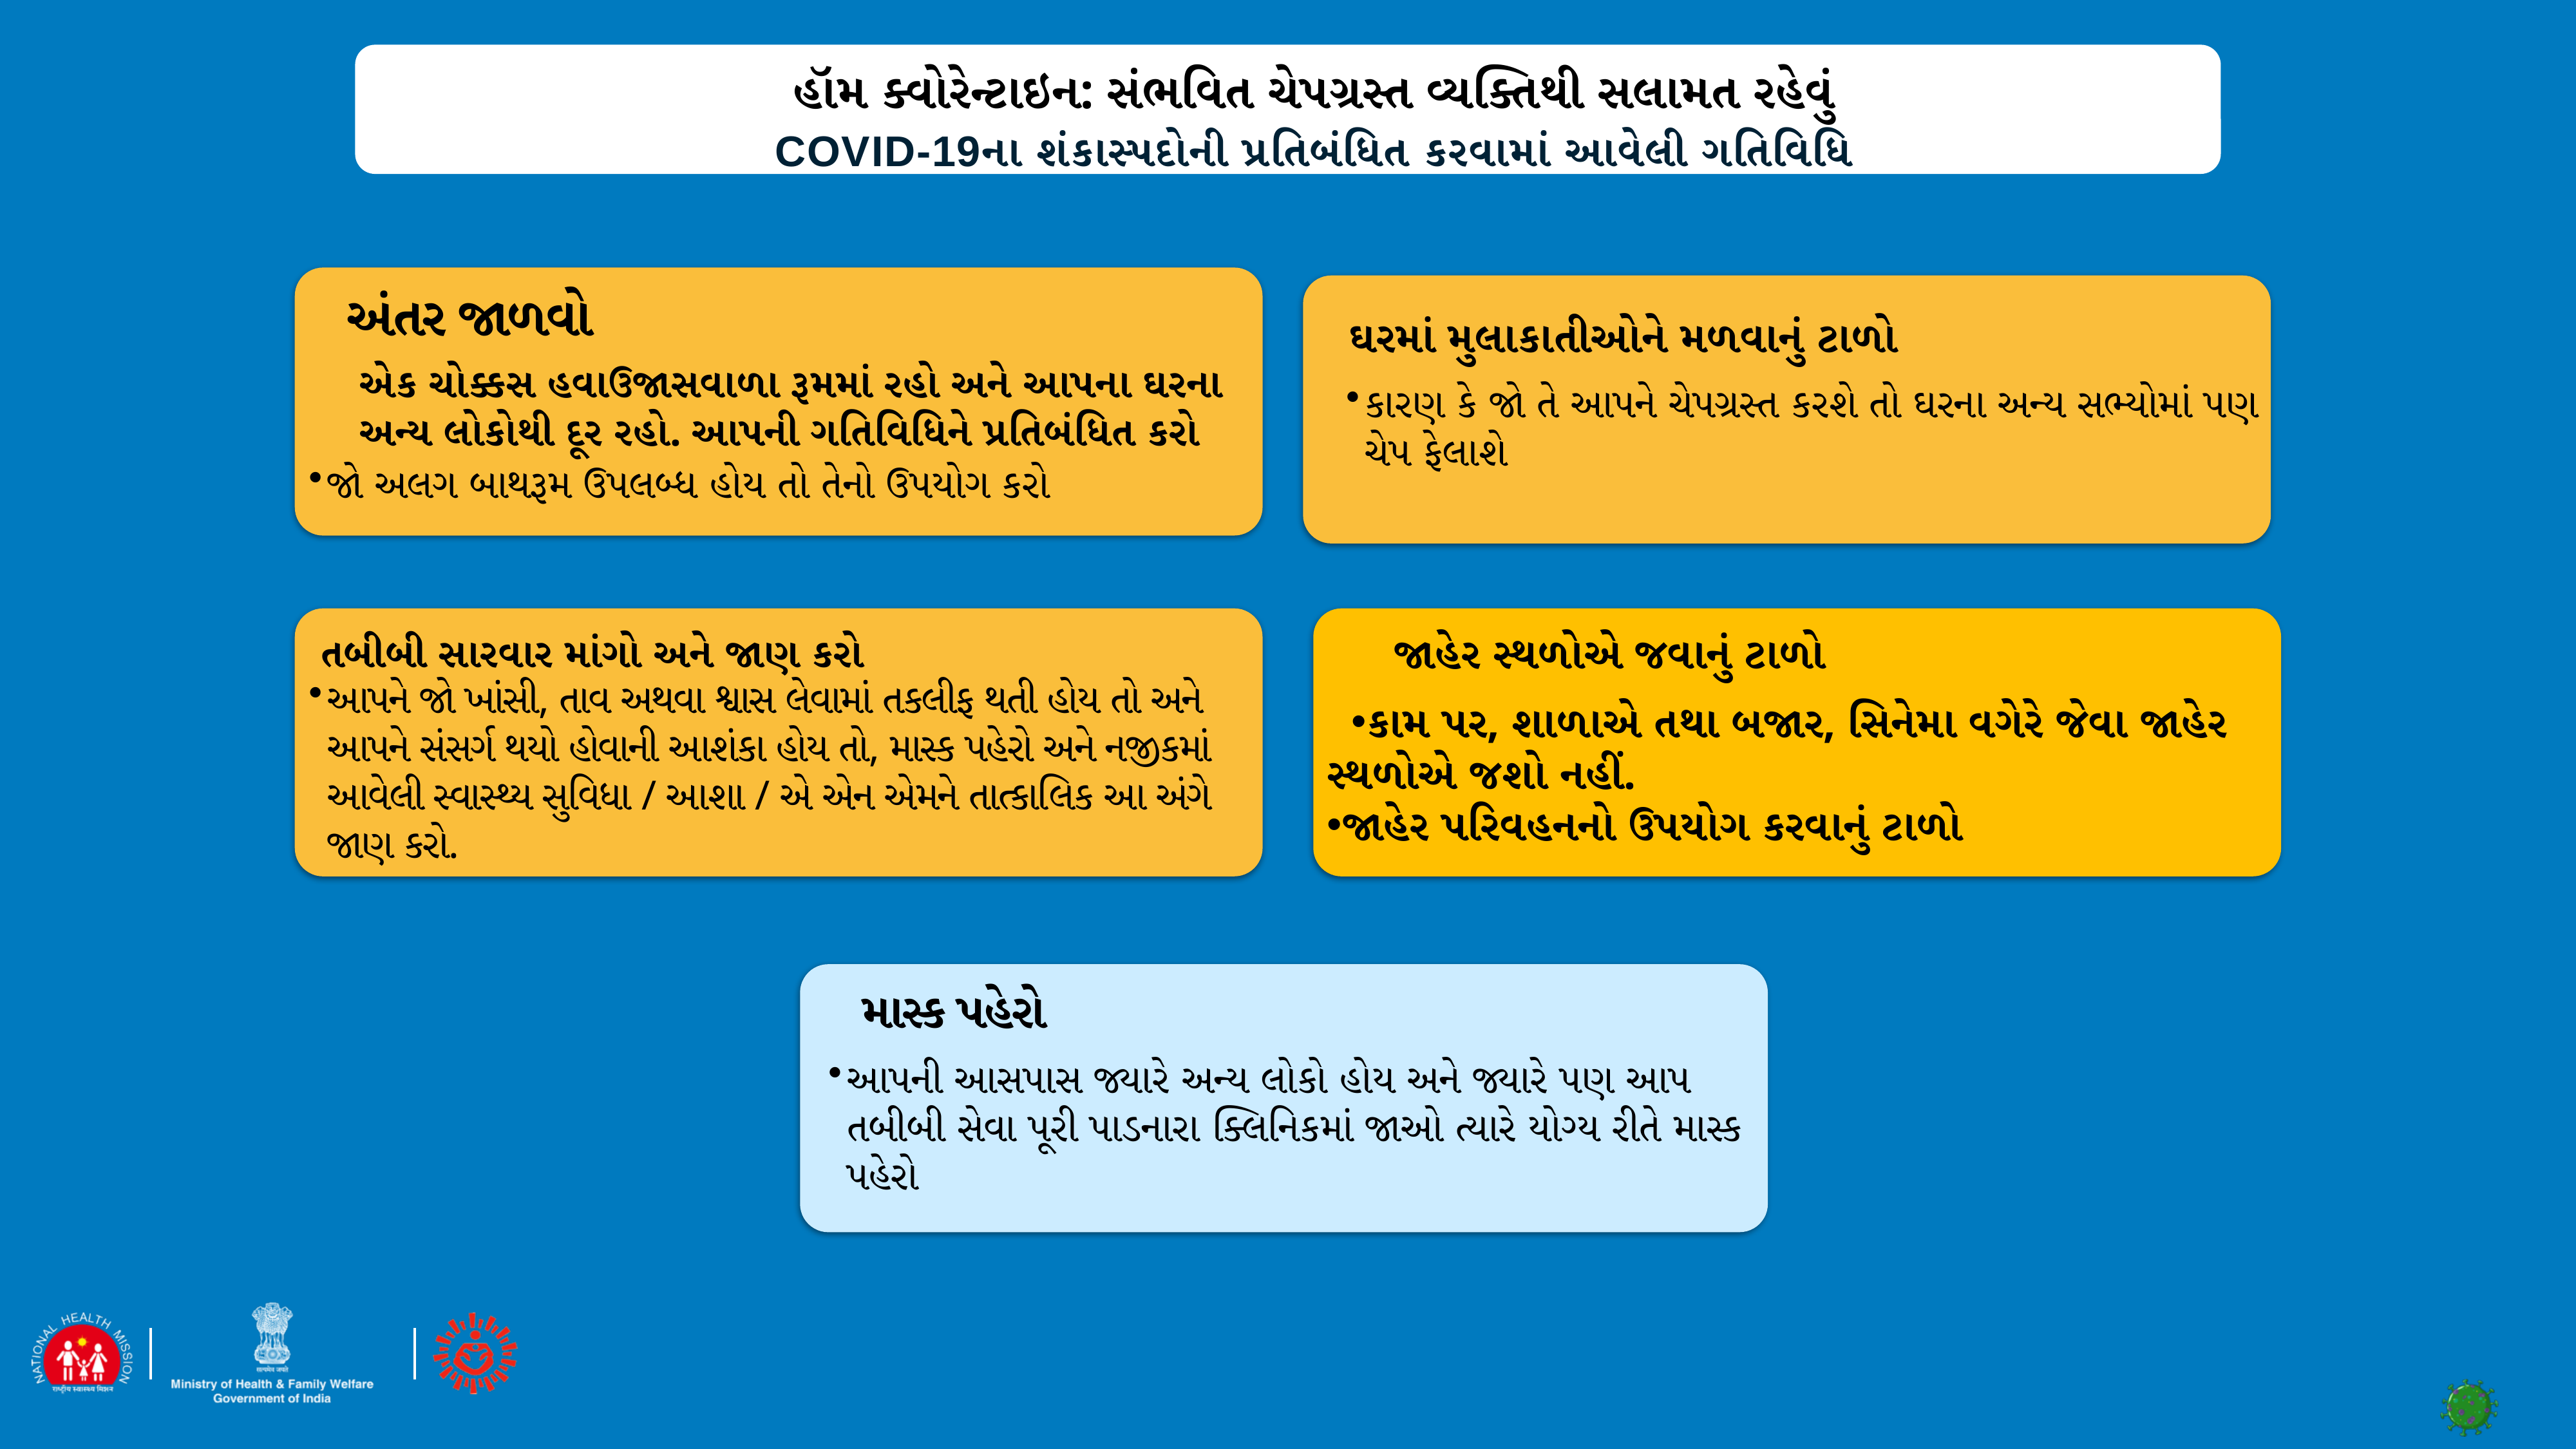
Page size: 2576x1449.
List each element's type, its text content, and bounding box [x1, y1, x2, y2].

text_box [355, 44, 2221, 182]
text_box કામ પર, શાળાએ તથા બજાર, સિનેમા વગેરે જેવા જાહેર સ્થળોએ જશો નહીં. જાહેર પરિવહનનો ઉપયોગ કરવાનું ટાળો [1325, 692, 2270, 852]
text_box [2439, 1379, 2576, 1449]
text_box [800, 963, 1768, 1233]
text_box [1303, 275, 2271, 544]
text_box [1313, 608, 2282, 876]
text_box જાહેર સ્થળોએ જવાનું ટાળો [1388, 620, 1831, 683]
text_box ઘરમાં મુલાકાતીઓને મળવાનું ટાળો [1343, 304, 2231, 367]
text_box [294, 608, 1263, 877]
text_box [294, 267, 1263, 536]
text_box કારણ કે જો તે આપને ચેપગ્રસ્ત કરશે તો ઘરના અન્ય સભ્યોમાં પણ ચેપ ફેલાશે [1343, 375, 2268, 477]
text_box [31, 1300, 518, 1406]
